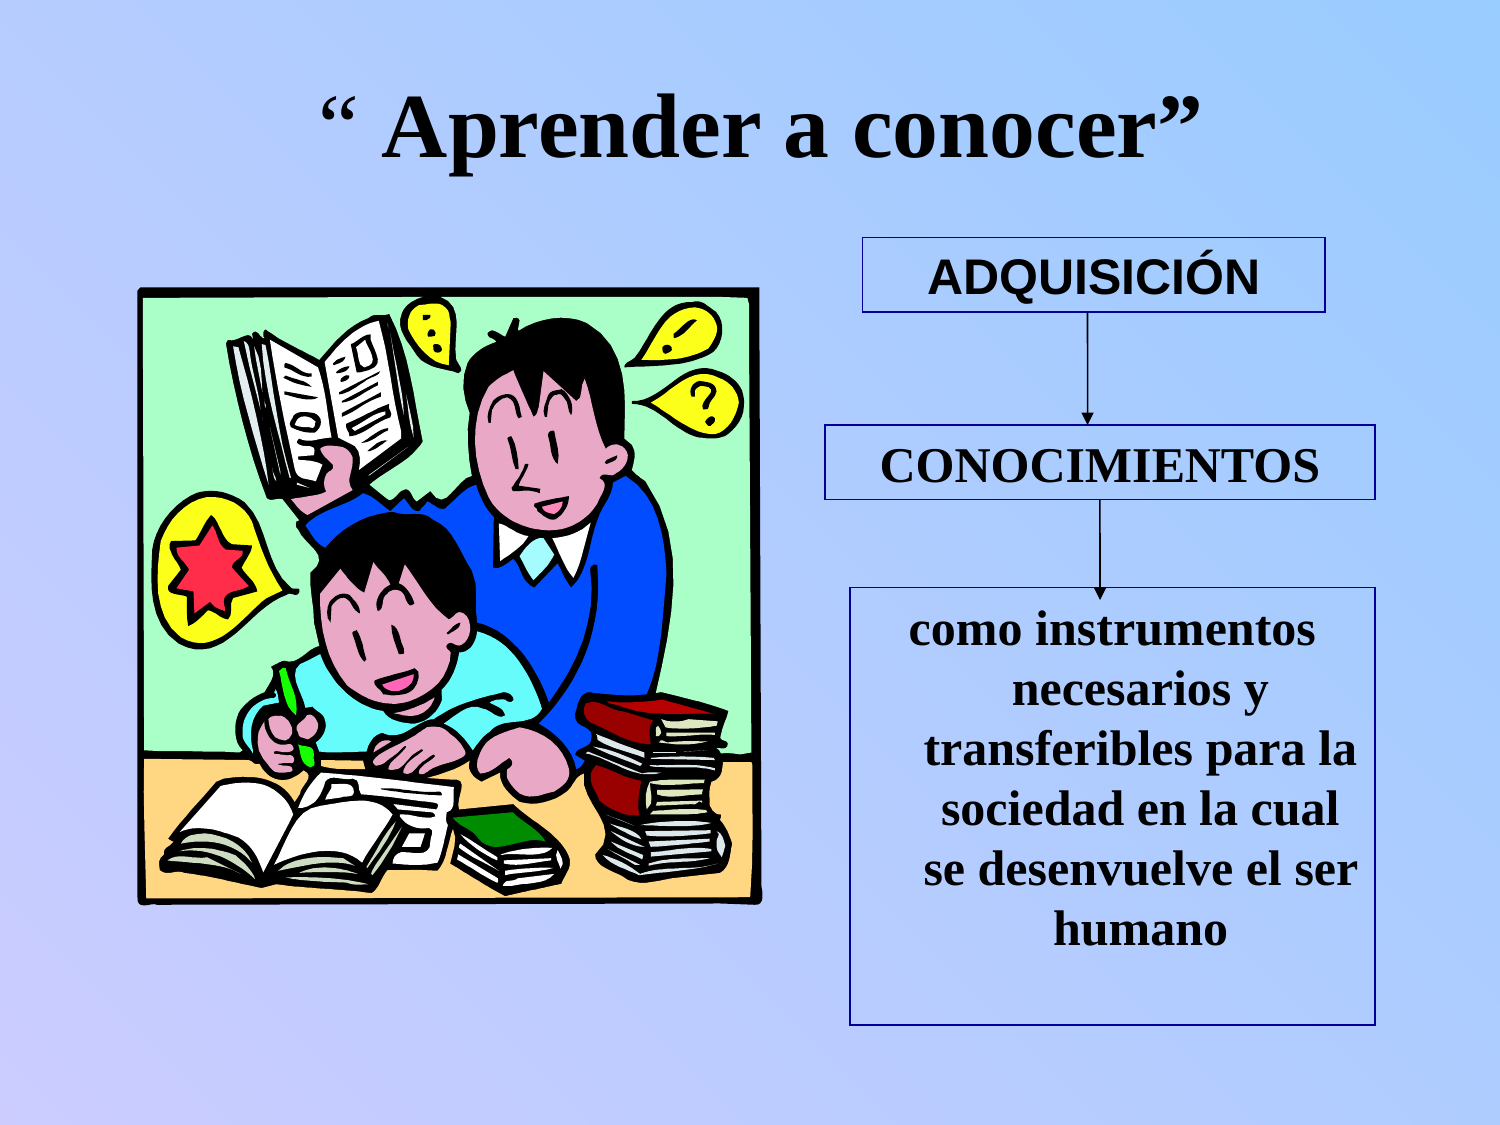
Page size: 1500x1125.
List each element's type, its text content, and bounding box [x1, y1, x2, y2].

text_box [1081, 312, 1094, 425]
text_box CONOCIMIENTOS [825, 424, 1375, 500]
list como instrumentos necesarios y transferibles para la sociedad en la cual se desenvuelve el ser humano [849, 587, 1376, 1026]
text_box [1093, 499, 1107, 601]
text_box ADQUISICIÓN [862, 237, 1325, 313]
title “ Aprender a conocer” [112, 137, 1388, 326]
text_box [137, 287, 763, 906]
